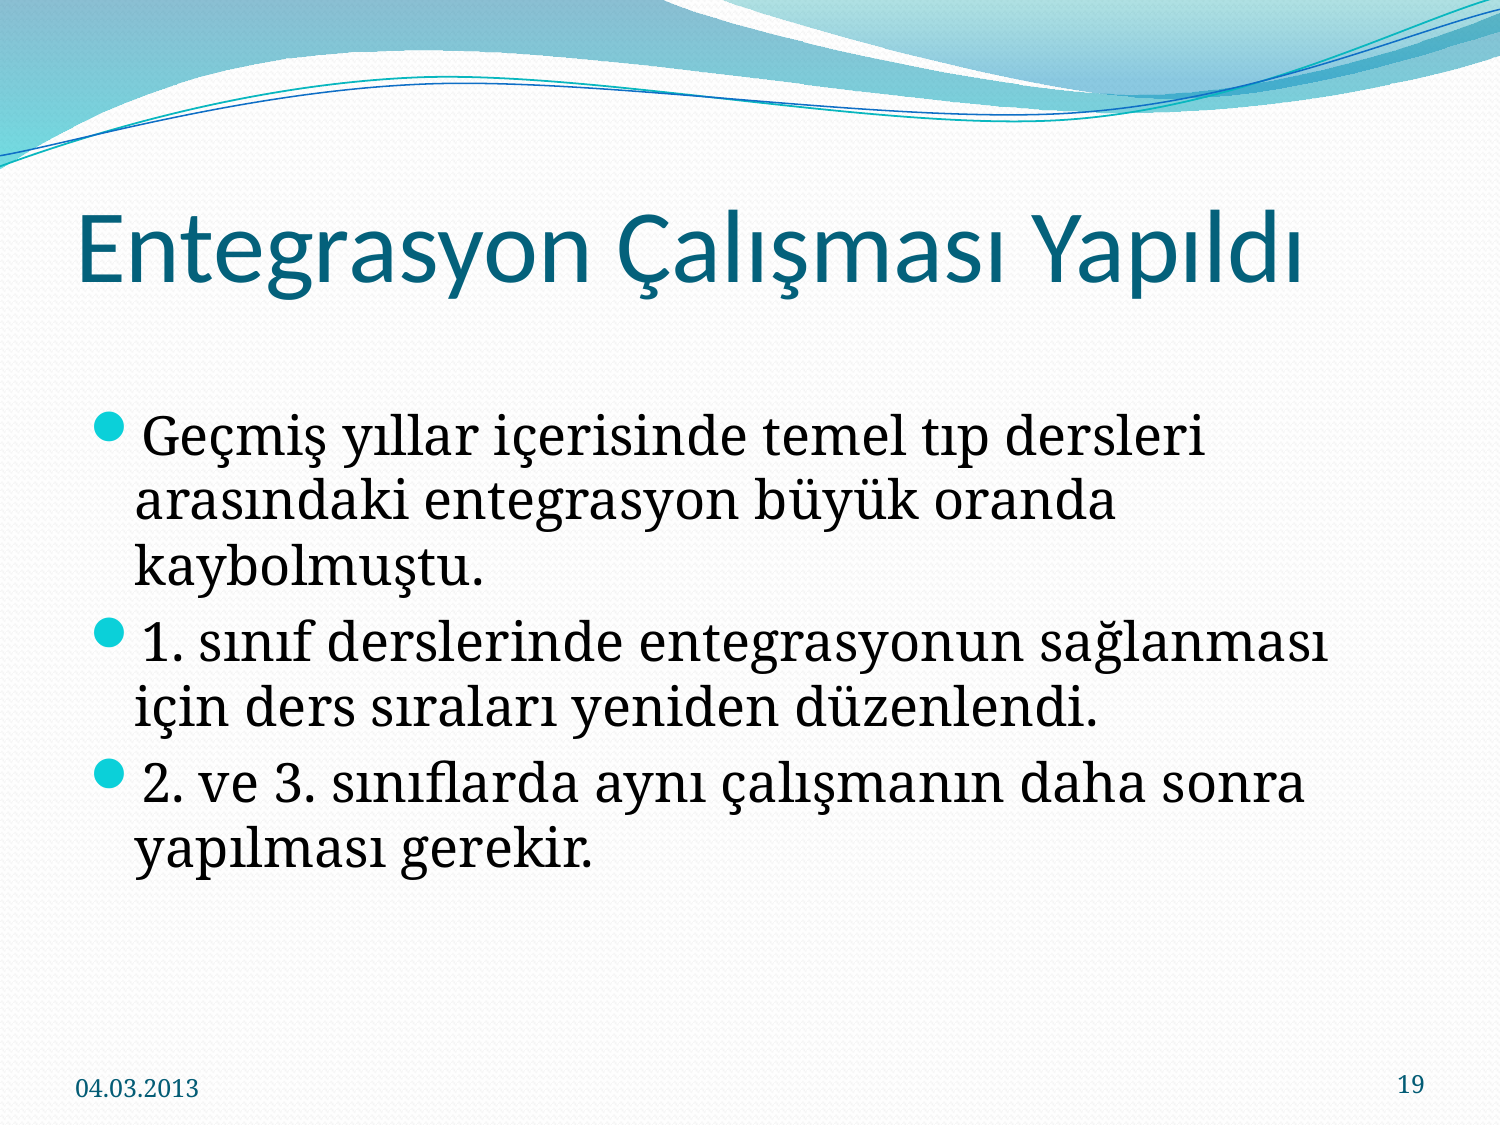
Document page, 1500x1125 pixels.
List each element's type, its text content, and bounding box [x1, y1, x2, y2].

slide_number 19 [1299, 1042, 1425, 1103]
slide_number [75, 1042, 425, 1103]
list Geçmiş yıllar içerisinde temel tıp dersleri arasındaki entegrasyon büyük oranda kaybolmuştu. 1. sınıf derslerinde entegrasyonun sağlanması için ders sıraları yeniden düzenlendi. 2. ve 3. sınıflarda aynı çalışmanın daha sonra yapılması gerekir. [75, 317, 1425, 1038]
title Entegrasyon Çalışması Yapıldı [75, 115, 1425, 303]
